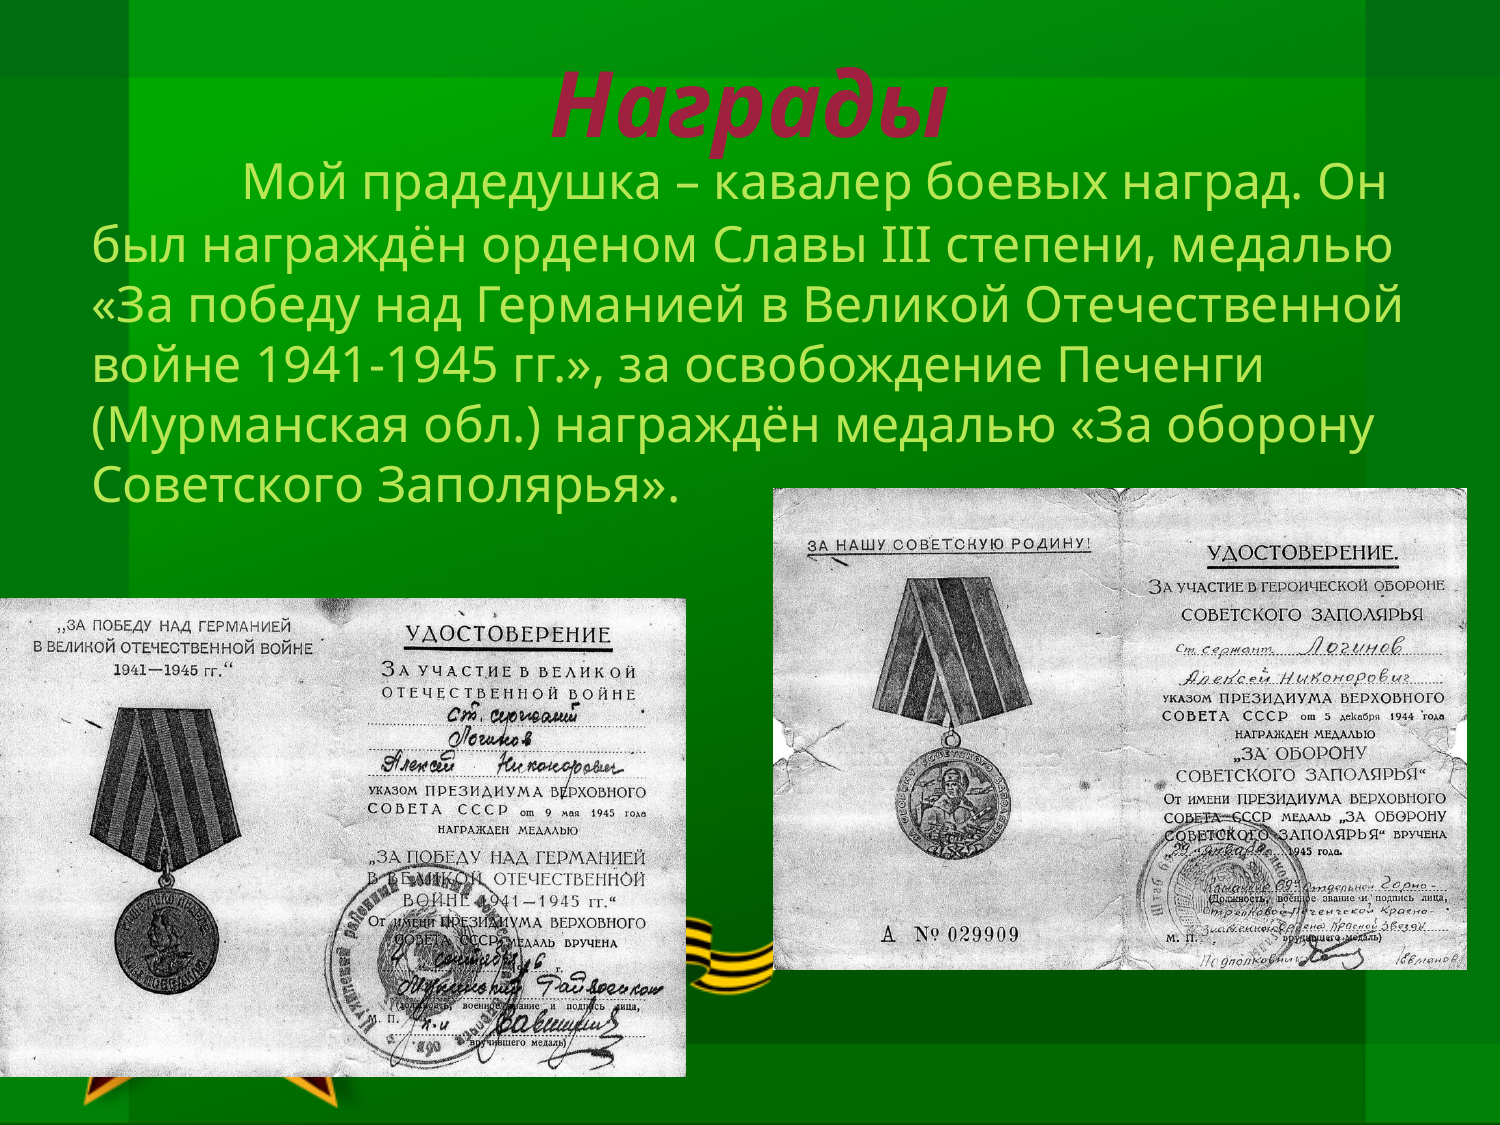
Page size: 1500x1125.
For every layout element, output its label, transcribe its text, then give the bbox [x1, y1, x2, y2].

title Награды [75, 7, 1426, 125]
list Мой прадедушка – кавалер боевых наград. Он был награждён орденом Славы III степени, медалью «За победу над Германией в Великой Отечественной войне 1941-1945 гг.», за освобождение Печенги (Мурманская обл.) награждён медалью «За оборону Советского Заполярья». [75, 125, 1426, 923]
picture [0, 0, 1500, 1125]
